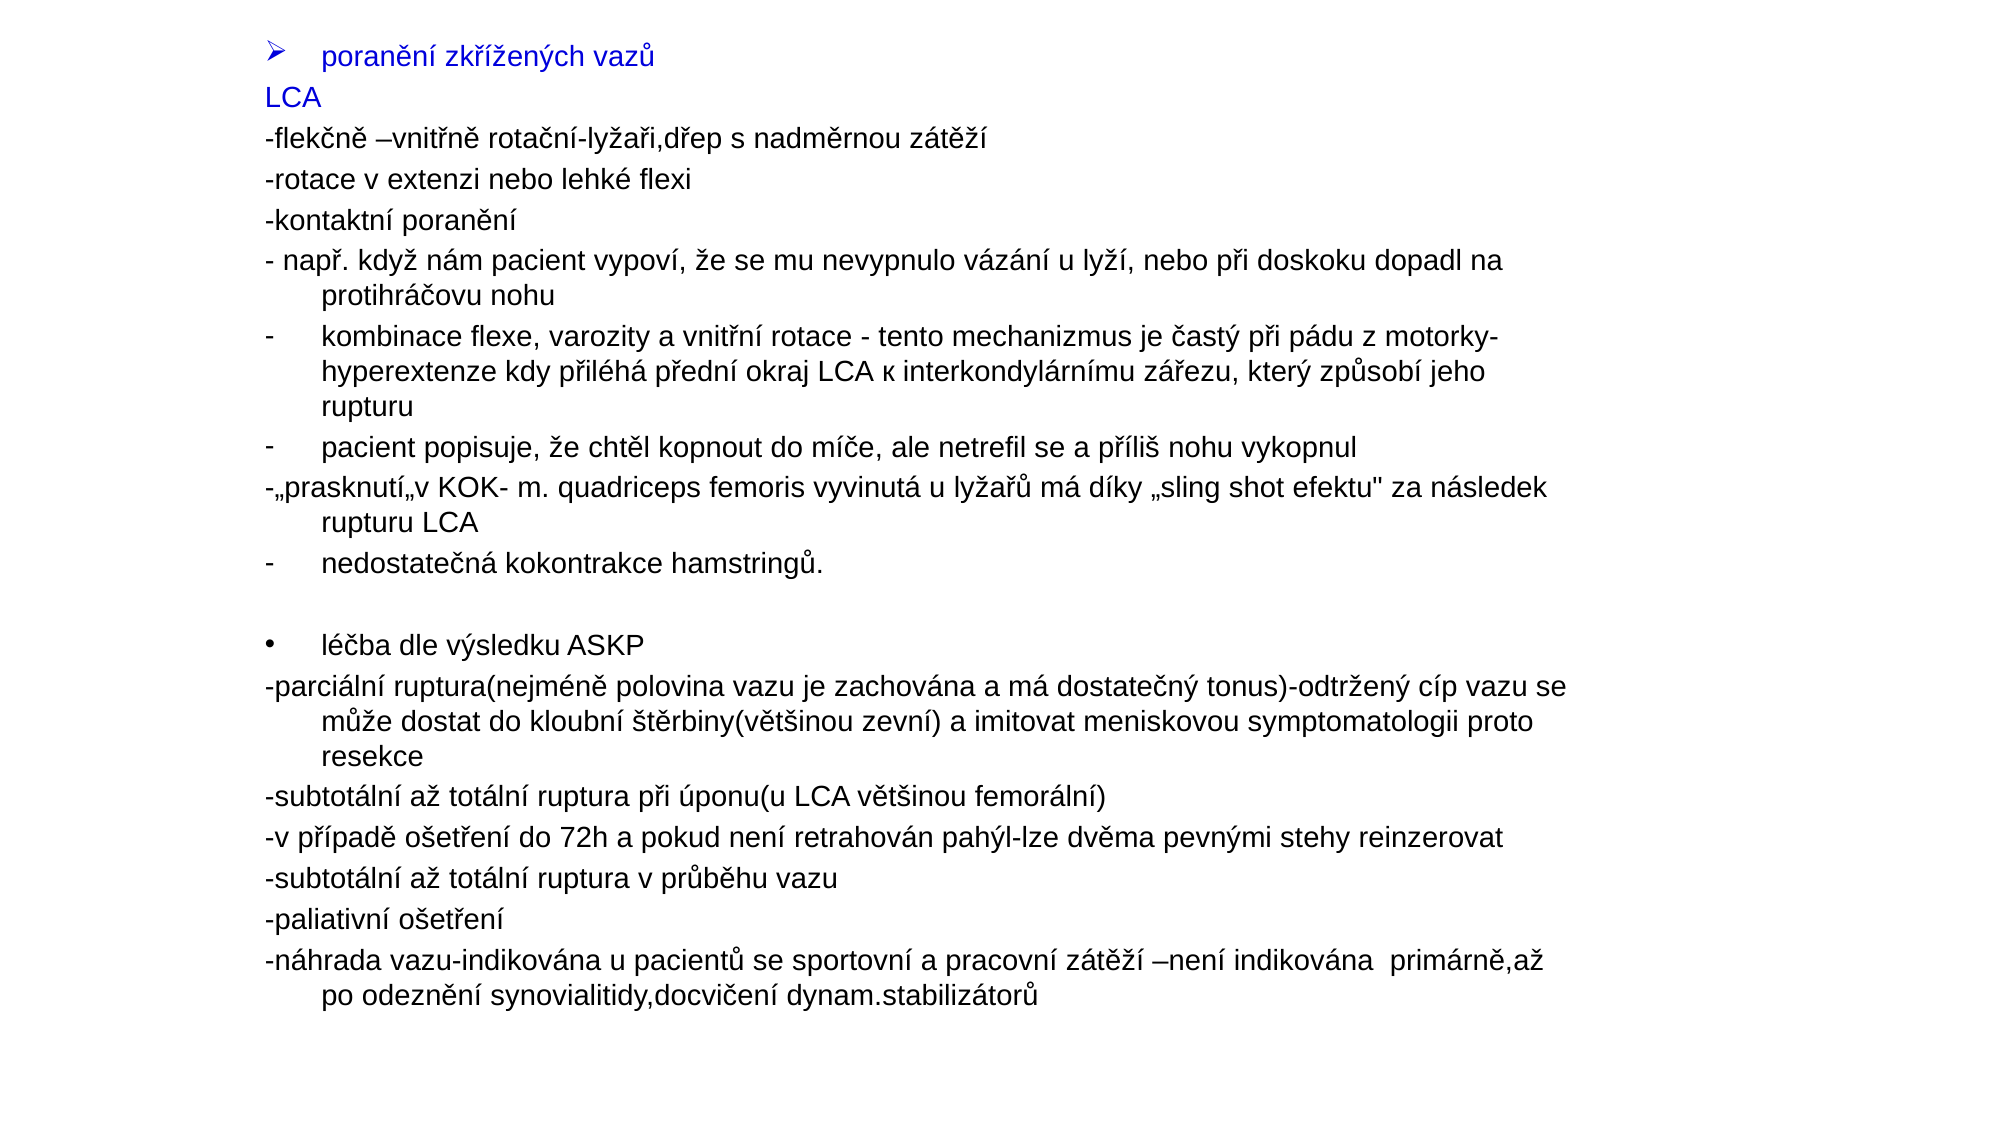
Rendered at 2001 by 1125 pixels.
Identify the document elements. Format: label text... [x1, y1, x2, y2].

list poranění zkřížených vazů LCA -flekčně –vnitřně rotační-lyžaři,dřep s nadměrnou zátěží -rotace v extenzi nebo lehké flexi -kontaktní poranění - např. když nám pacient vypoví, že se mu nevypnulo vázání u lyží, nebo při doskoku dopadl na protihráčovu nohu kombinace flexe, varozity a vnitřní rotace - tento mechanizmus je častý při pádu z motorky- hyperextenze kdy přiléhá přední okraj LCA к interkondylárnímu zářezu, který způsobí jeho rupturu pacient popisuje, že chtěl kopnout do míče, ale netrefil se a příliš nohu vykopnul -„prasknutí„v KOK- m. quadriceps femoris vyvinutá u lyžařů má díky „sling shot efektu" za následek rupturu LCA nedostatečná kokontrakce hamstringů. léčba dle výsledku ASKP -parciální ruptura(nejméně polovina vazu je zachována a má dostatečný tonus)-odtržený cíp vazu se může dostat do kloubní štěrbiny(většinou zevní) a imitovat meniskovou symptomatologii proto resekce -subtotální až totální ruptura při úponu(u LCA většinou femorální) -v případě ošetření do 72h a pokud není retrahován pahýl-lze dvěma pevnými stehy reinzerovat -subtotální až totální ruptura v průběhu vazu -paliativní ošetření -náhrada vazu-indikována u pacientů se sportovní a pracovní zátěží –není indikována primárně,až po odeznění synovialitidy,docvičení dynam.stabilizátorů [249, 29, 1600, 1125]
